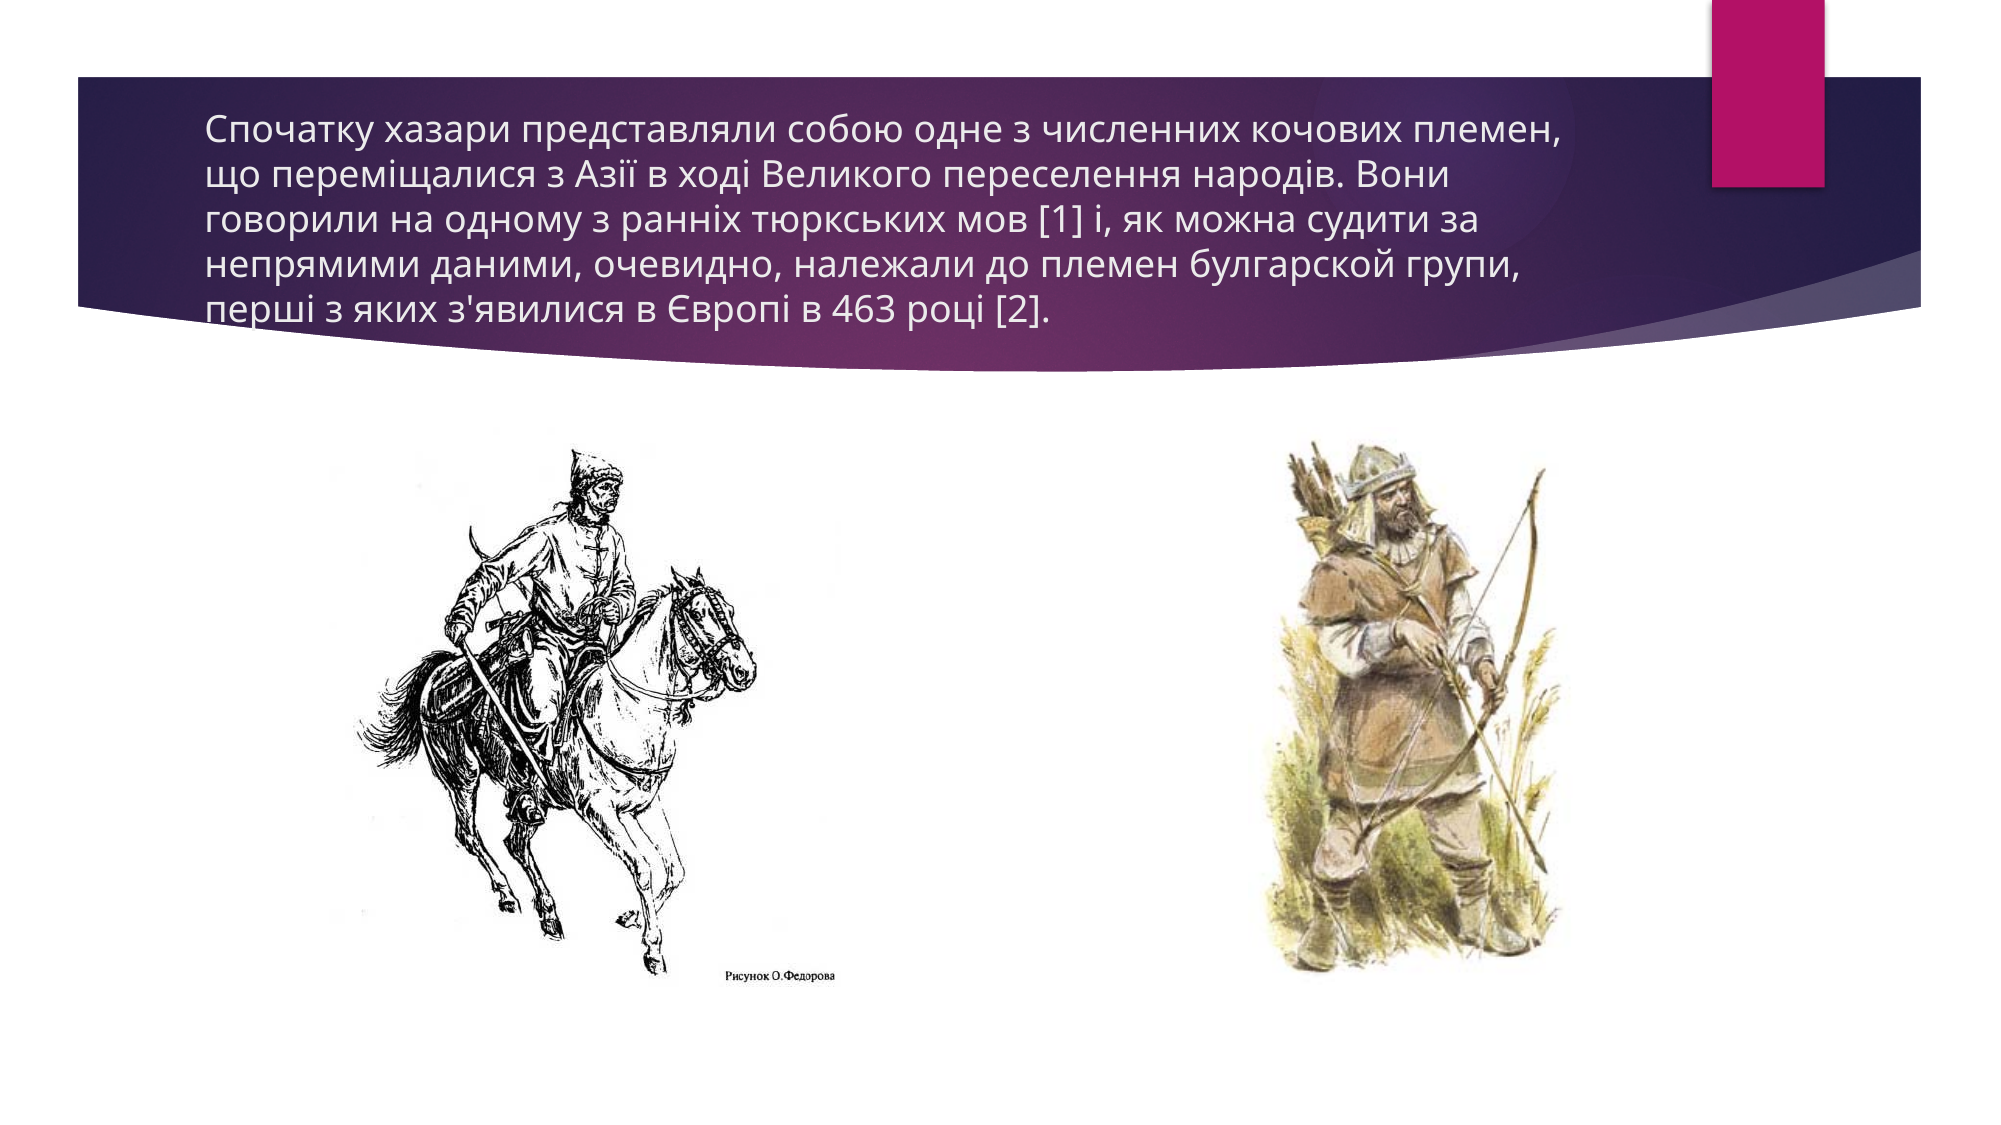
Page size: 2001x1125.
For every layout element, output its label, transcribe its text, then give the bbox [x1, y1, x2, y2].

title Спочатку хазари представляли собою одне з численних кочових племен, що переміщалися з Азії в ході Великого переселення народів. Вони говорили на одному з ранніх тюркських мов [1] і, як можна судити за непрямими даними, очевидно, належали до племен булгарской групи, перші з яких з'явилися в Європі в 463 році [2]. [189, 159, 1627, 276]
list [329, 426, 841, 988]
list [1248, 426, 1580, 988]
